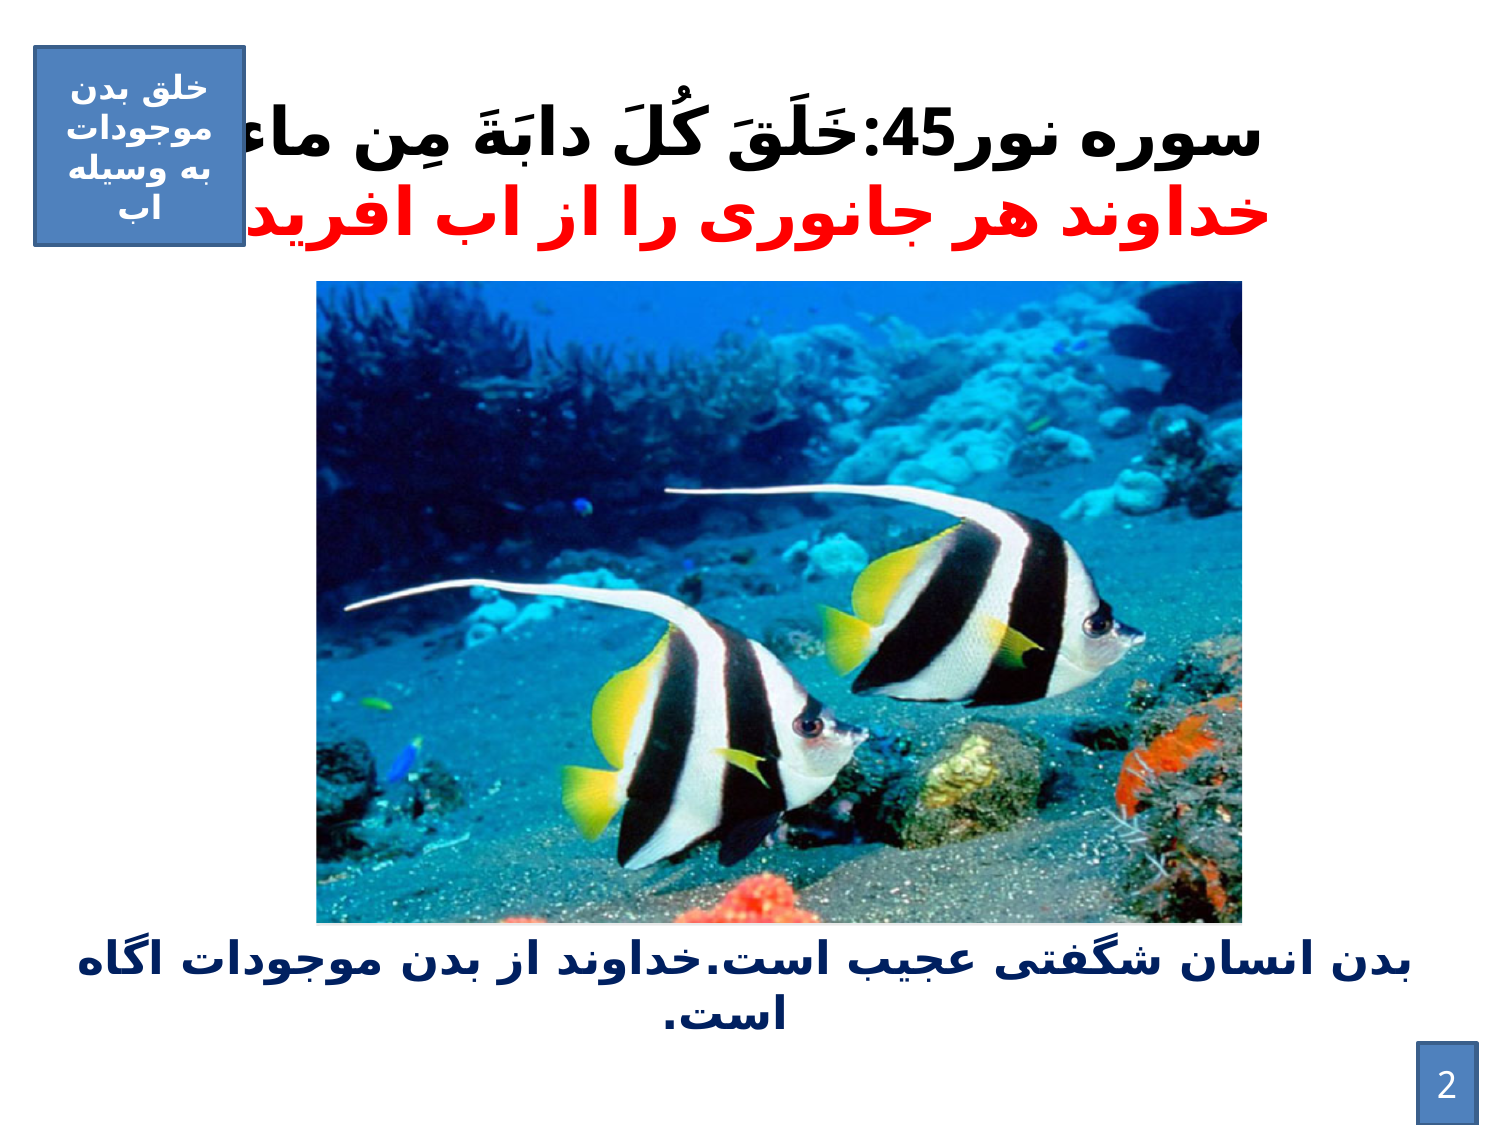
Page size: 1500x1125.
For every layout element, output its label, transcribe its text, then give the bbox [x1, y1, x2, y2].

text_box خلق بدن موجودات به وسیله اب [33, 45, 246, 247]
text_box 2 [1416, 1041, 1479, 1125]
title سوره نور45:خَلَقَ کُلَ دابَةَ مِن ماء خداوند هر جانوری را از اب افرید. [75, 45, 1425, 293]
list بدن انسان شگفتی عجیب است.خداوند از بدن موجودات اگاه است. [31, 848, 1462, 1048]
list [316, 280, 1243, 926]
